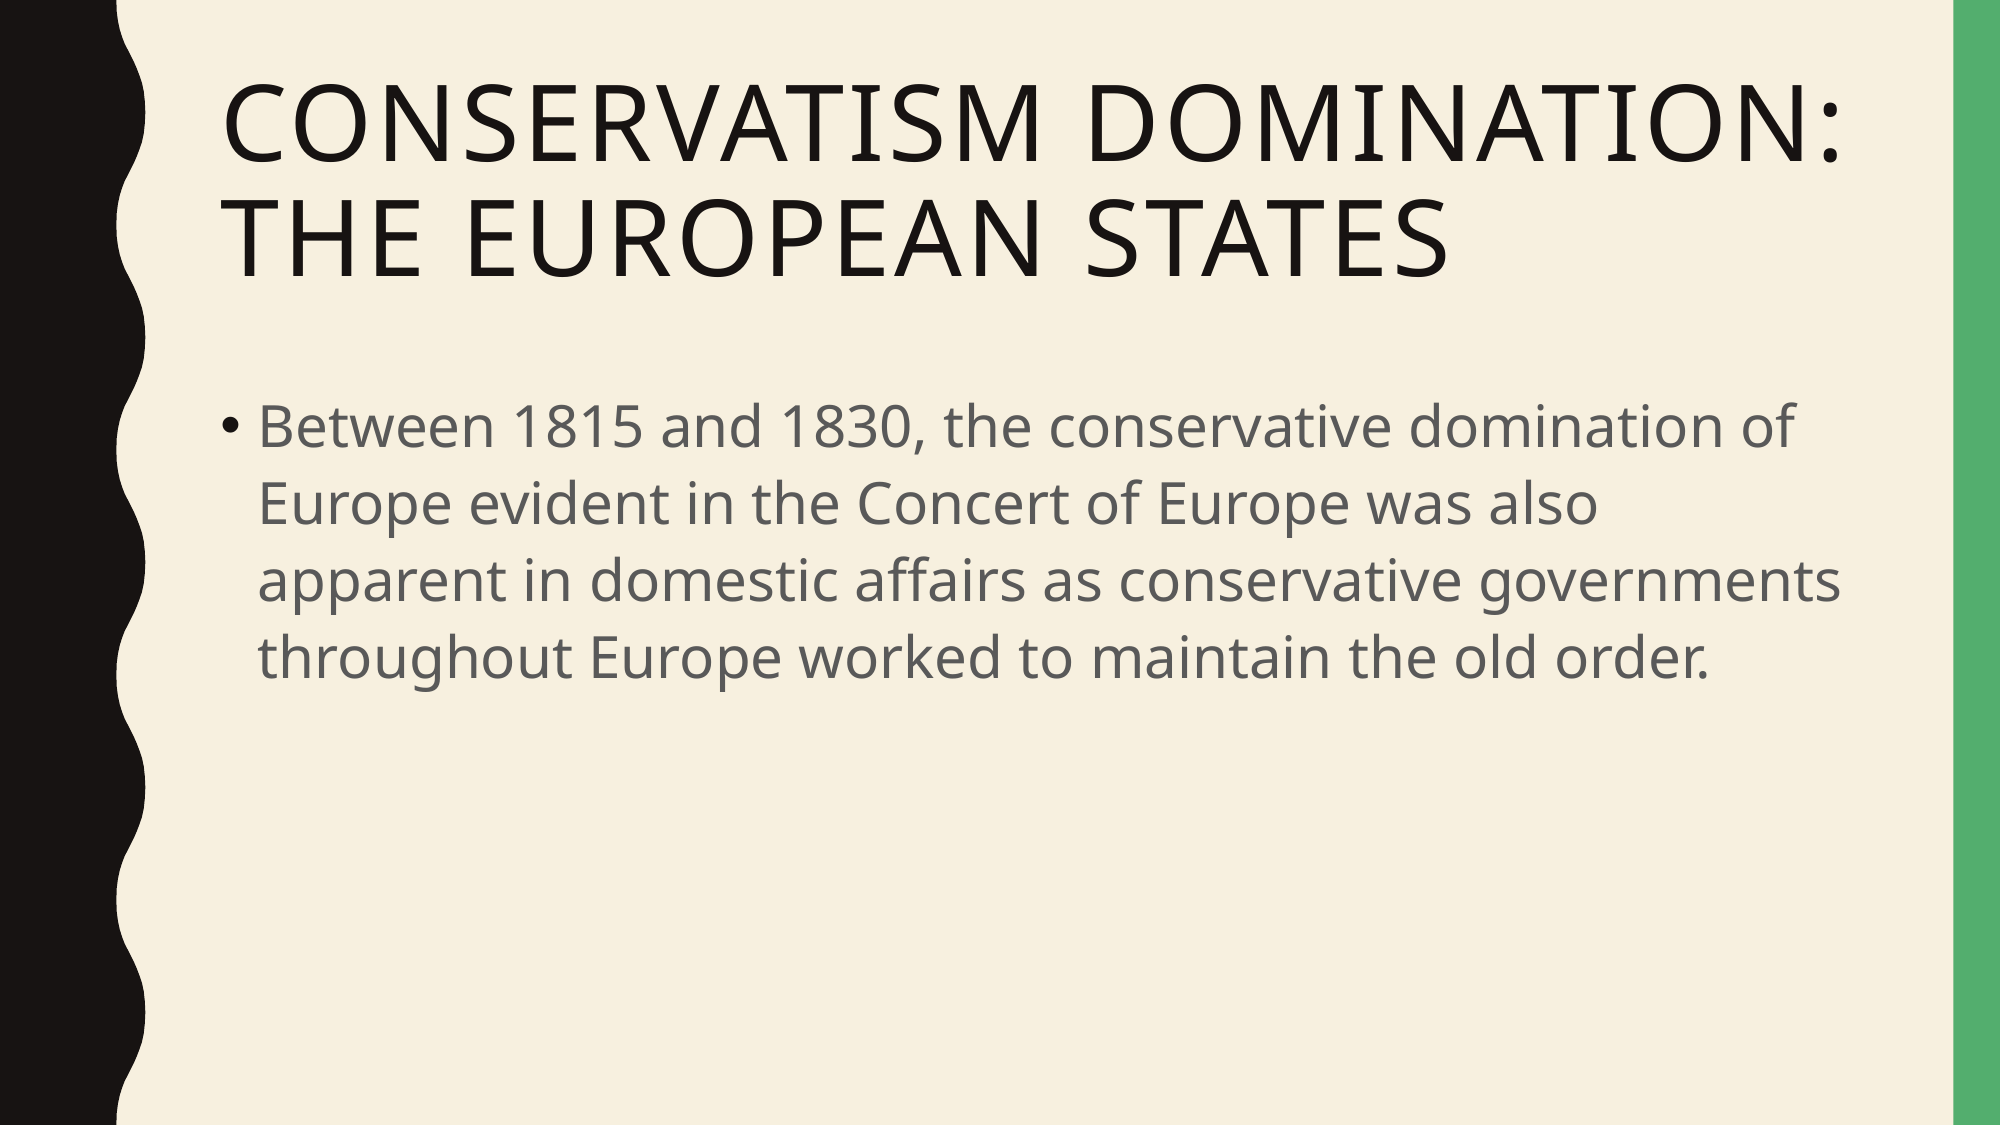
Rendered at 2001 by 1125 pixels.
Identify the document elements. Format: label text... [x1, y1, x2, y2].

title Conservatism Domination: The European States [205, 62, 1875, 308]
list Between 1815 and 1830, the conservative domination of Europe evident in the Concert of Europe was also apparent in domestic affairs as conservative governments throughout Europe worked to maintain the old order. [205, 375, 1875, 965]
